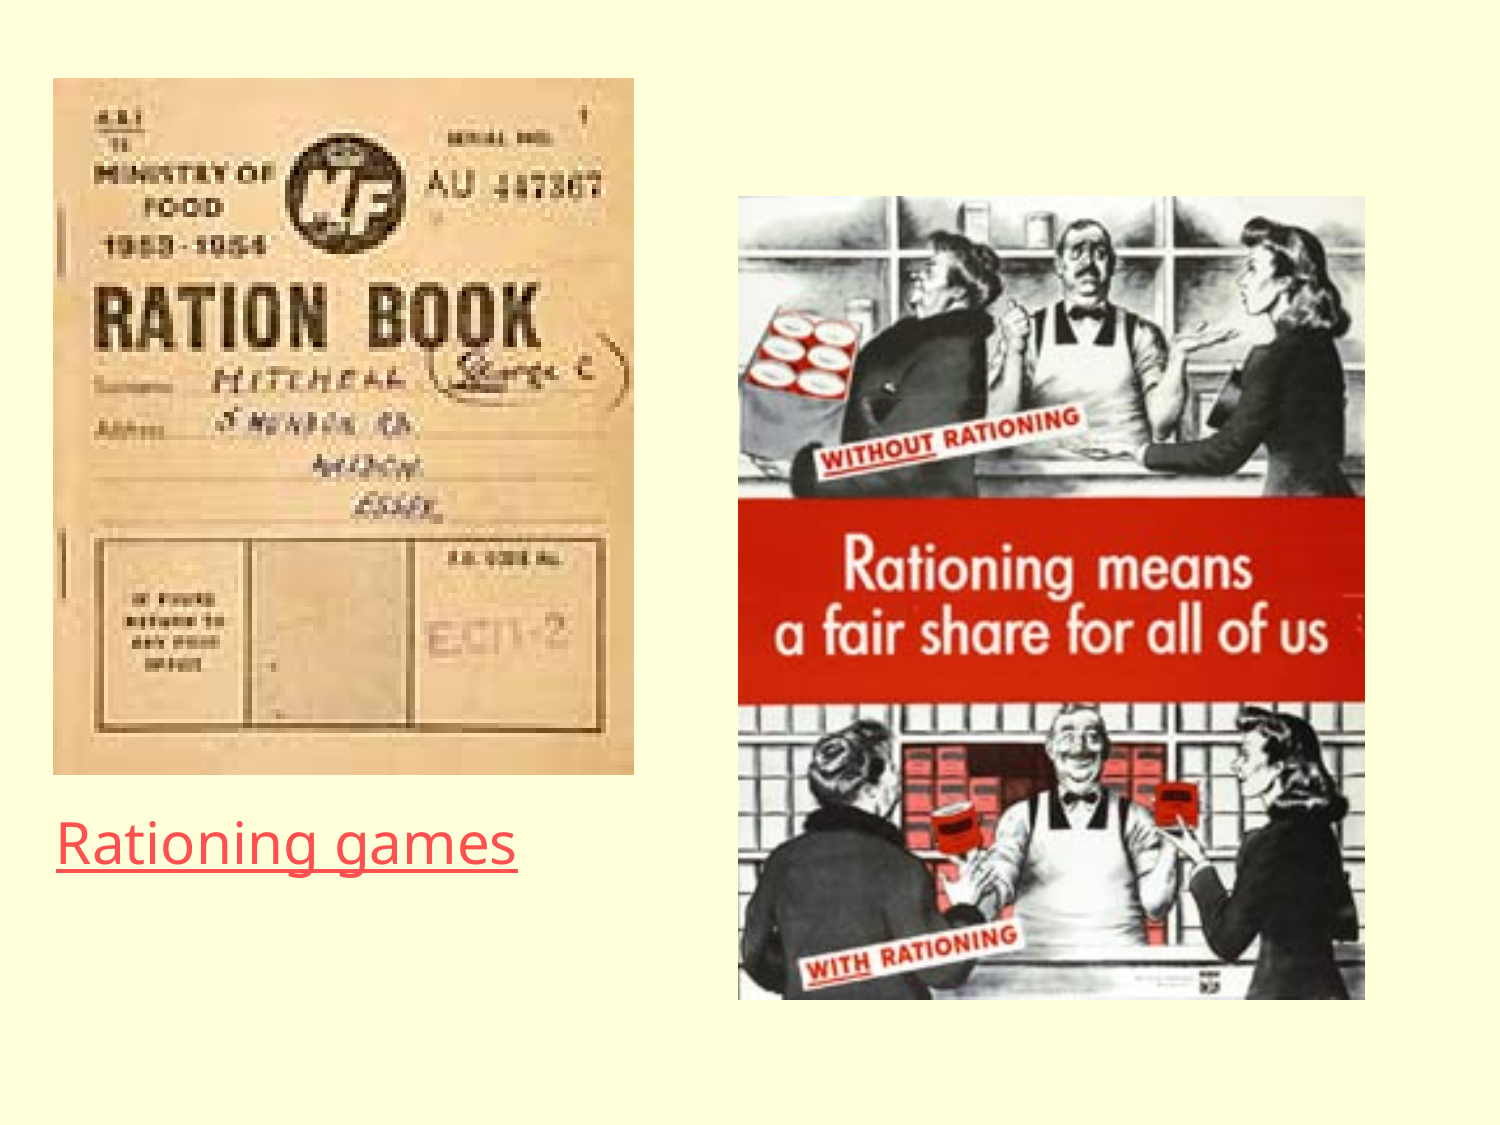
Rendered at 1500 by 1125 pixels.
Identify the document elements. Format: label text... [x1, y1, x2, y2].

picture [52, 77, 635, 776]
text_box Rationing games [41, 798, 680, 992]
picture [738, 196, 1365, 1000]
